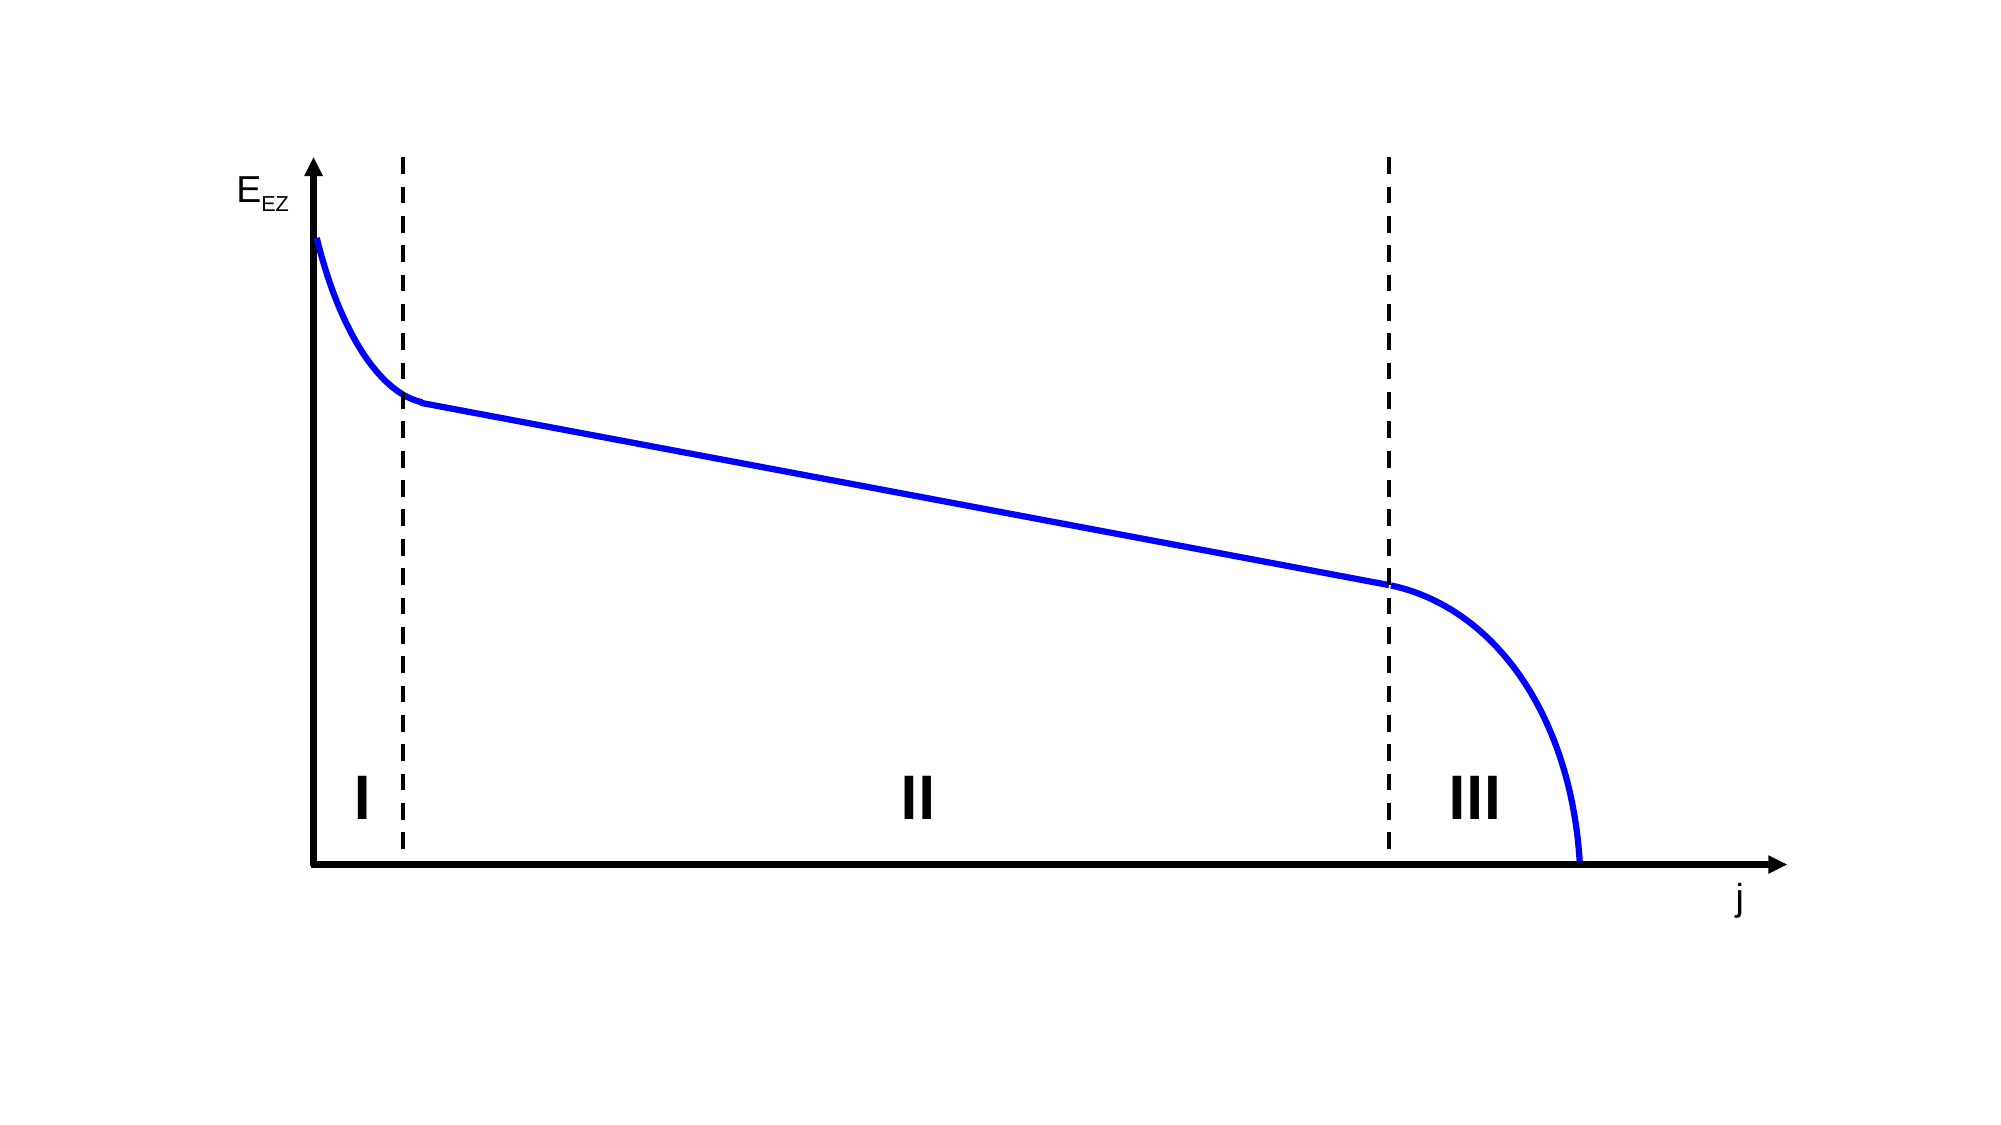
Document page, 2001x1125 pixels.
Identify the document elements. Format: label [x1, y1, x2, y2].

text_box [221, 0, 1788, 1125]
